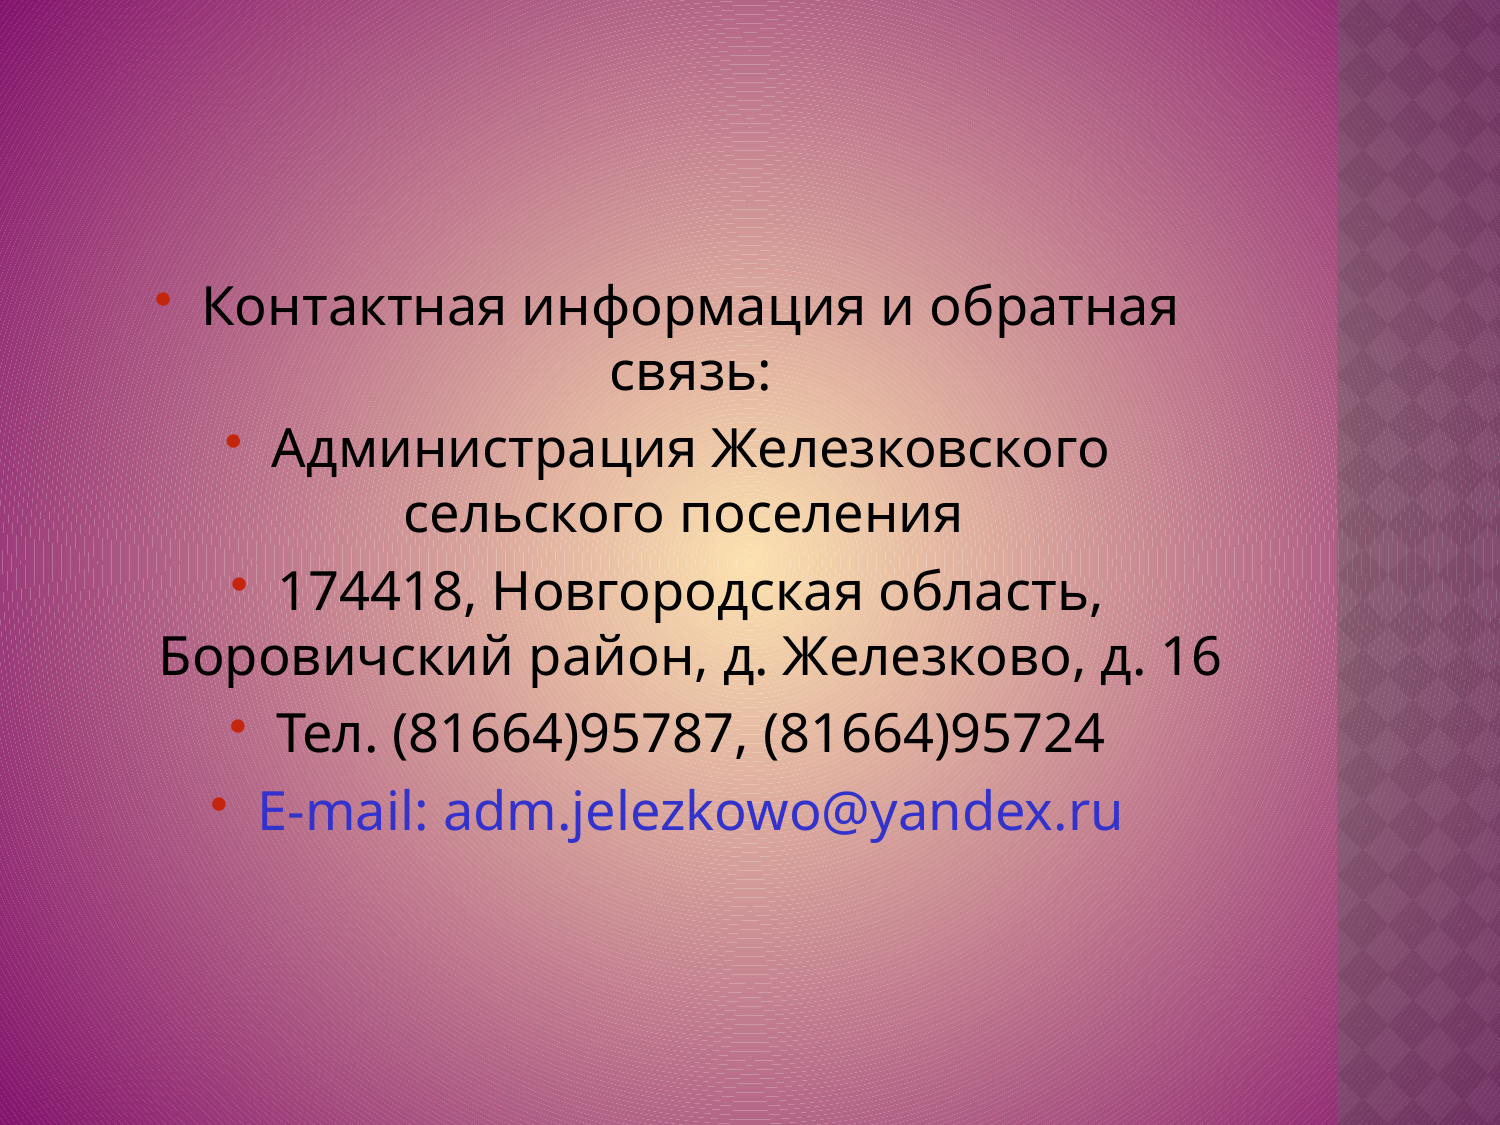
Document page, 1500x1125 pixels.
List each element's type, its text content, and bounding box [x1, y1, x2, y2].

list Контактная информация и обратная связь: Администрация Железковского сельского поселения 174418, Новгородская область, Боровичский район, д. Железково, д. 16 Тел. (81664)95787, (81664)95724 E-mail: adm.jelezkowo@yandex.ru [75, 264, 1263, 1059]
